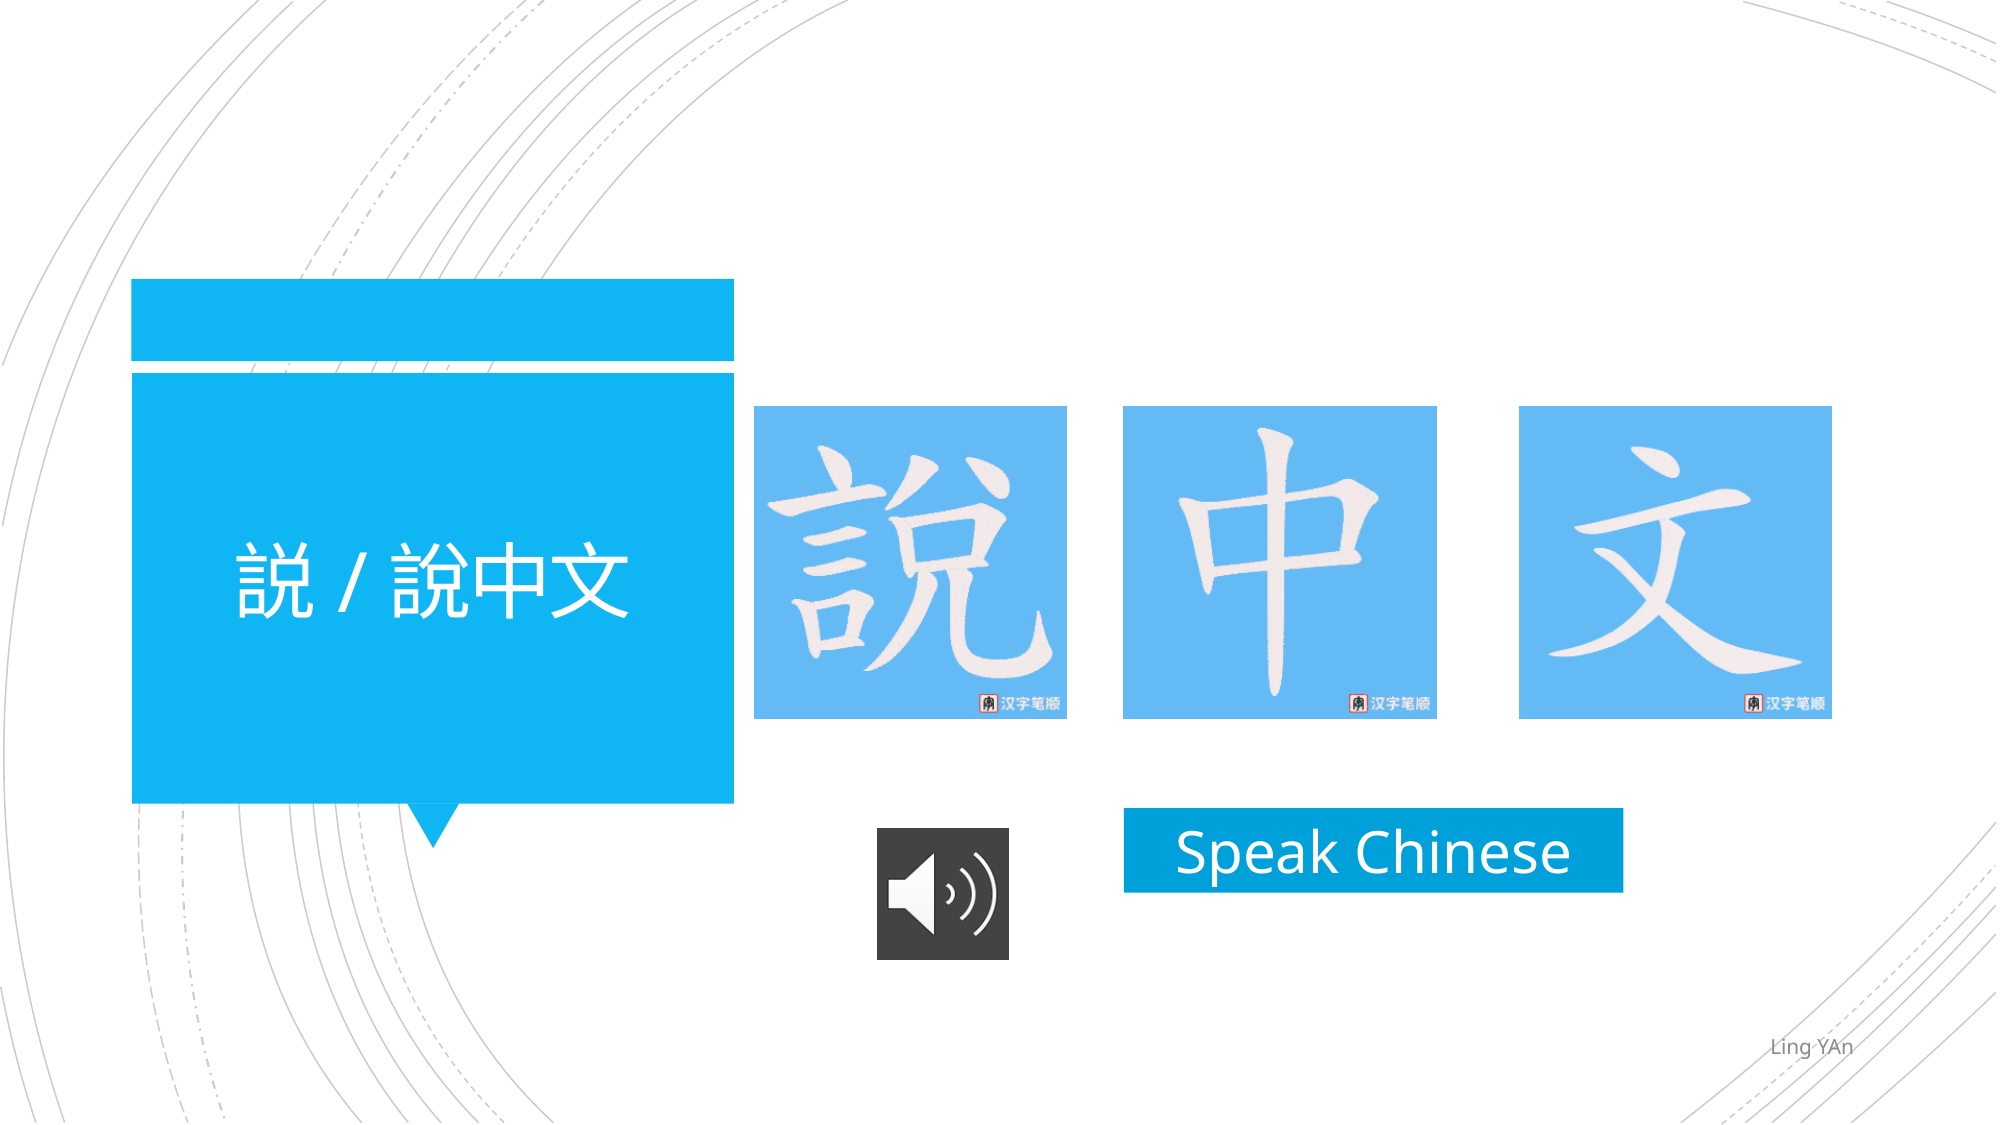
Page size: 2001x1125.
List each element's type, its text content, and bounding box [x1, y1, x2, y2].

picture [753, 405, 1067, 719]
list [1123, 405, 1437, 719]
footer Ling YAn [131, 1021, 1869, 1074]
picture [1518, 405, 1832, 719]
picture [875, 826, 1010, 961]
title 説/說中文 [145, 385, 720, 789]
text_box Speak Chinese [1123, 808, 1624, 893]
